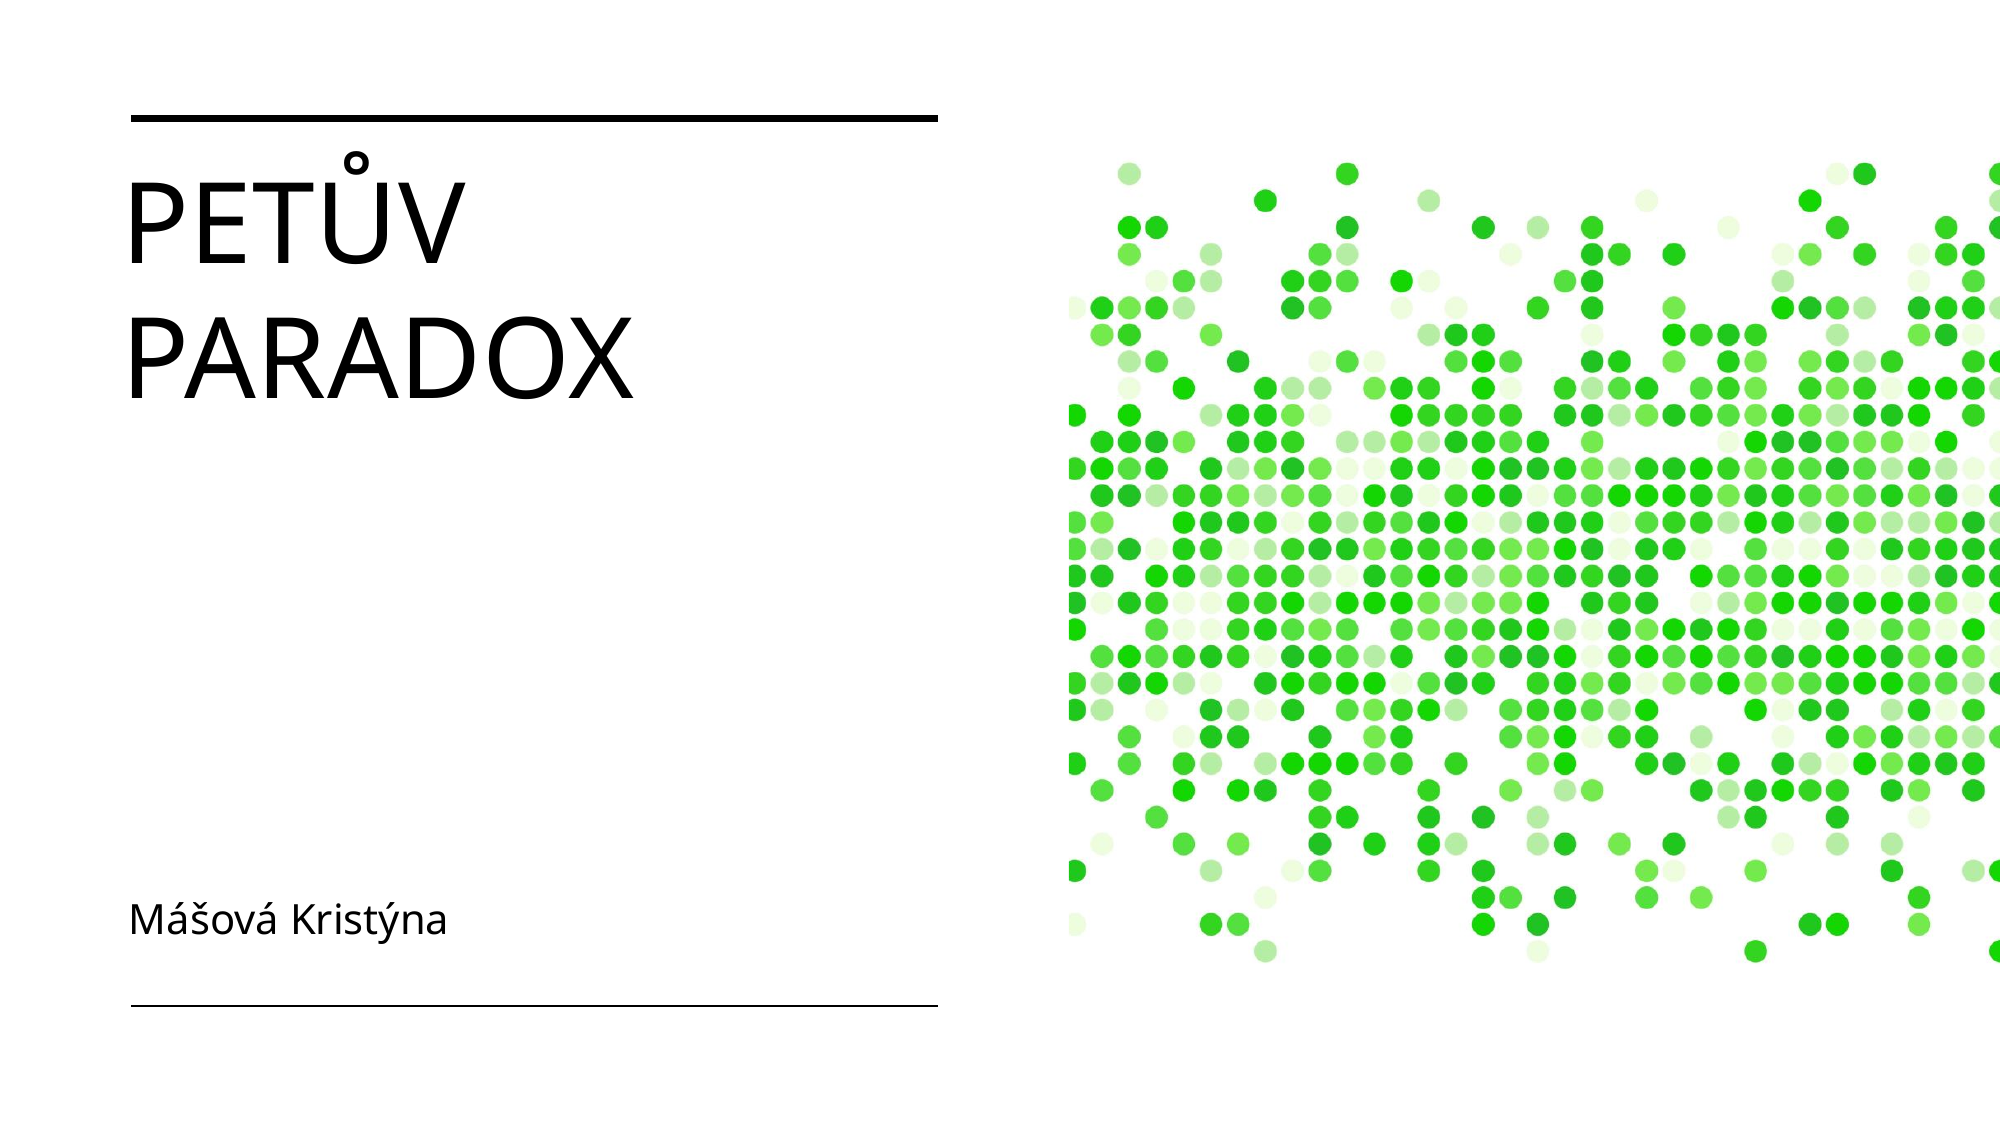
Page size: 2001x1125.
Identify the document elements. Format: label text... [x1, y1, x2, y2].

title Petův paradox [106, 143, 964, 778]
text_box [0, 0, 1068, 1125]
subtitle Mášová Kristýna [114, 785, 911, 950]
picture [1068, 0, 2000, 1125]
